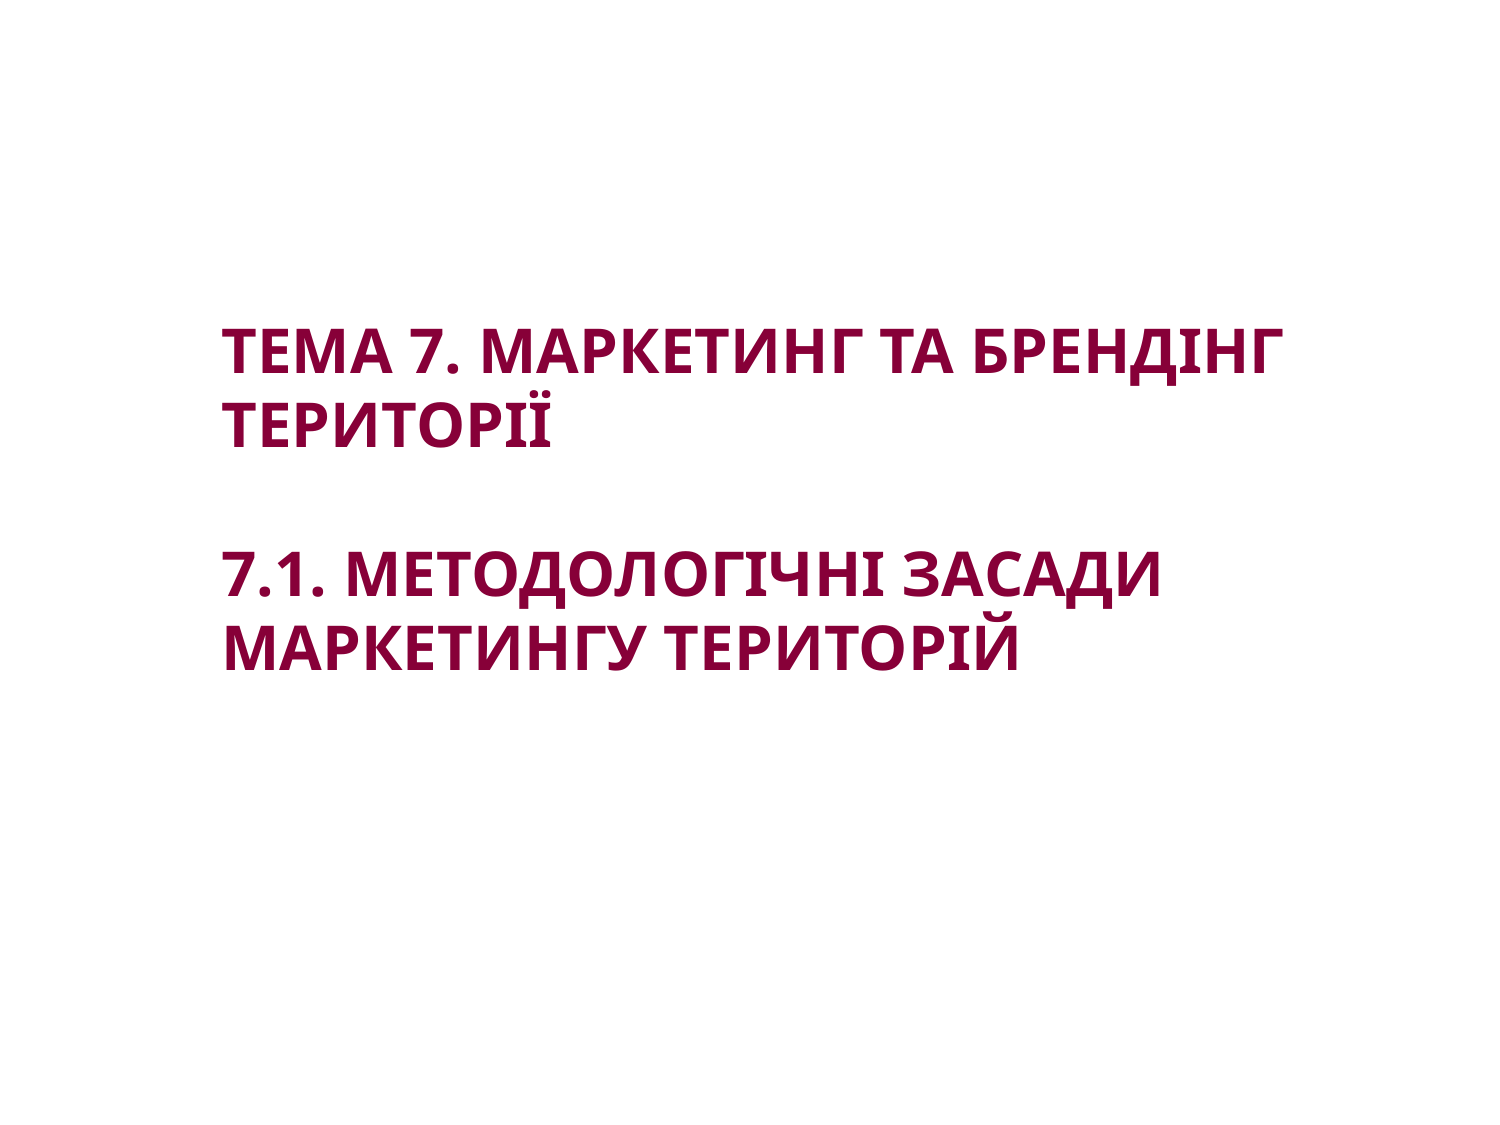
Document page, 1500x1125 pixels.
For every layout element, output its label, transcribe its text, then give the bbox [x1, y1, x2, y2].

text_box Тема 7. Маркетинг та брендінг території 7.1. Методологічні засади маркетингу територій [206, 231, 1365, 693]
